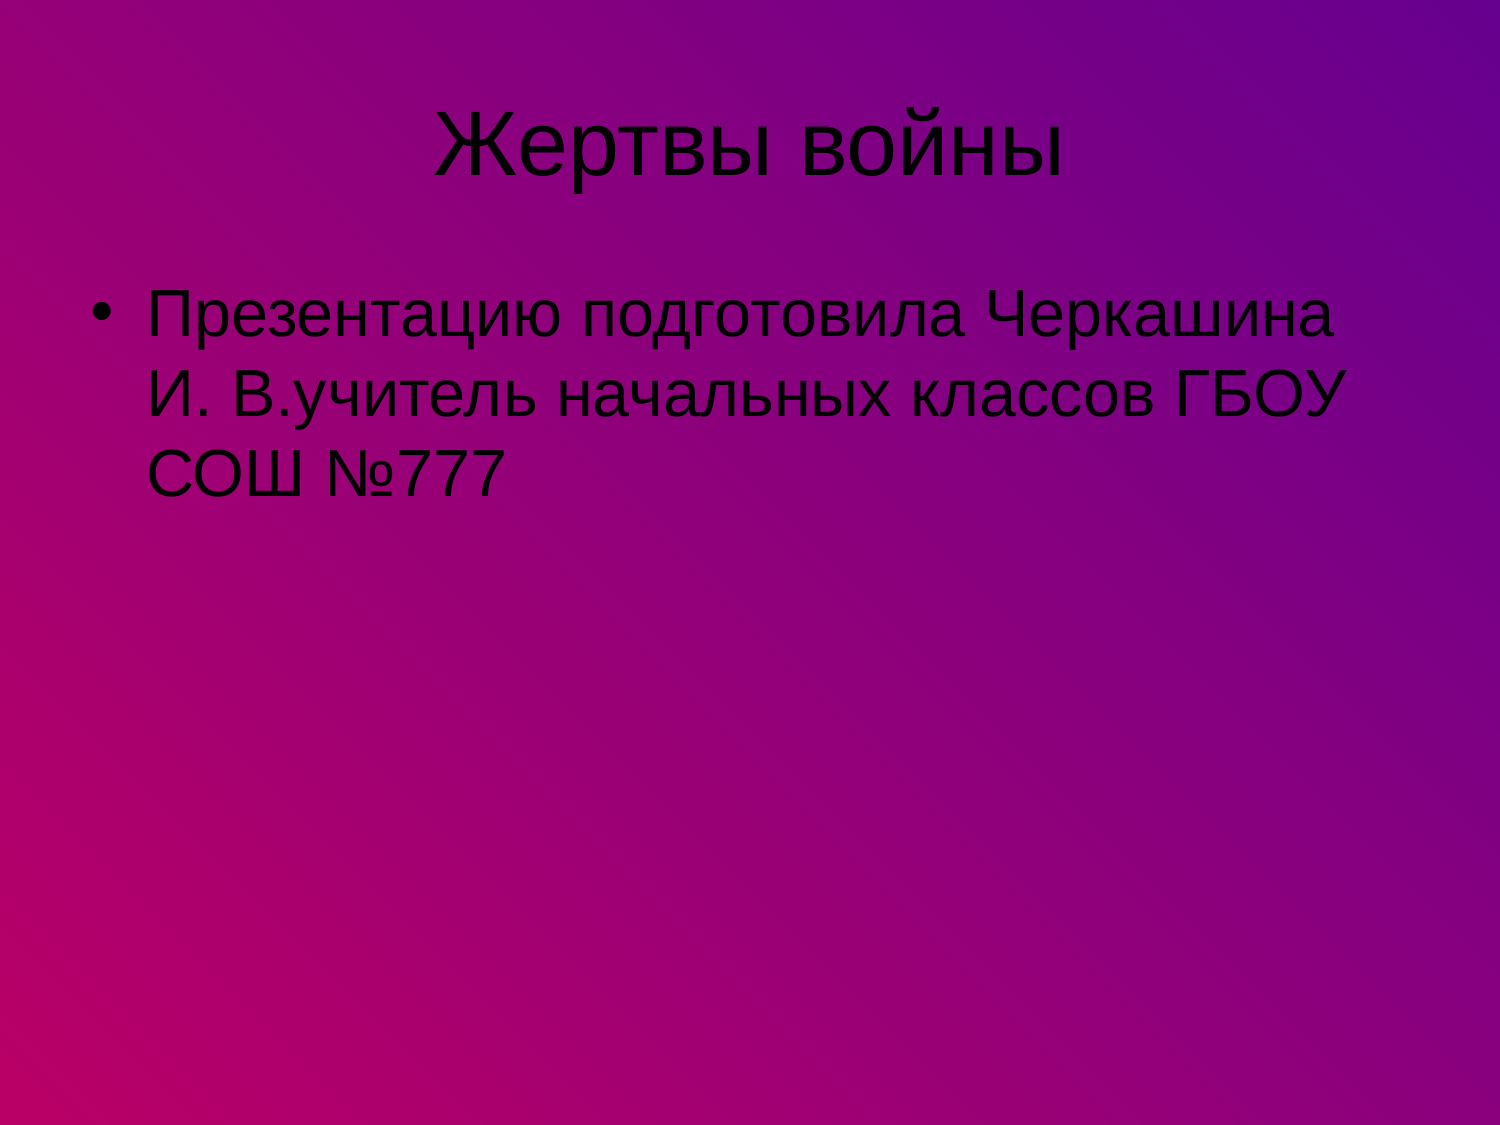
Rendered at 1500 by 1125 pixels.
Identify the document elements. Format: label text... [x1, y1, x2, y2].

title Жертвы войны [74, 44, 1426, 233]
list Презентацию подготовила Черкашина И. В.учитель начальных классов ГБОУ СОШ №777 [74, 262, 1426, 1006]
